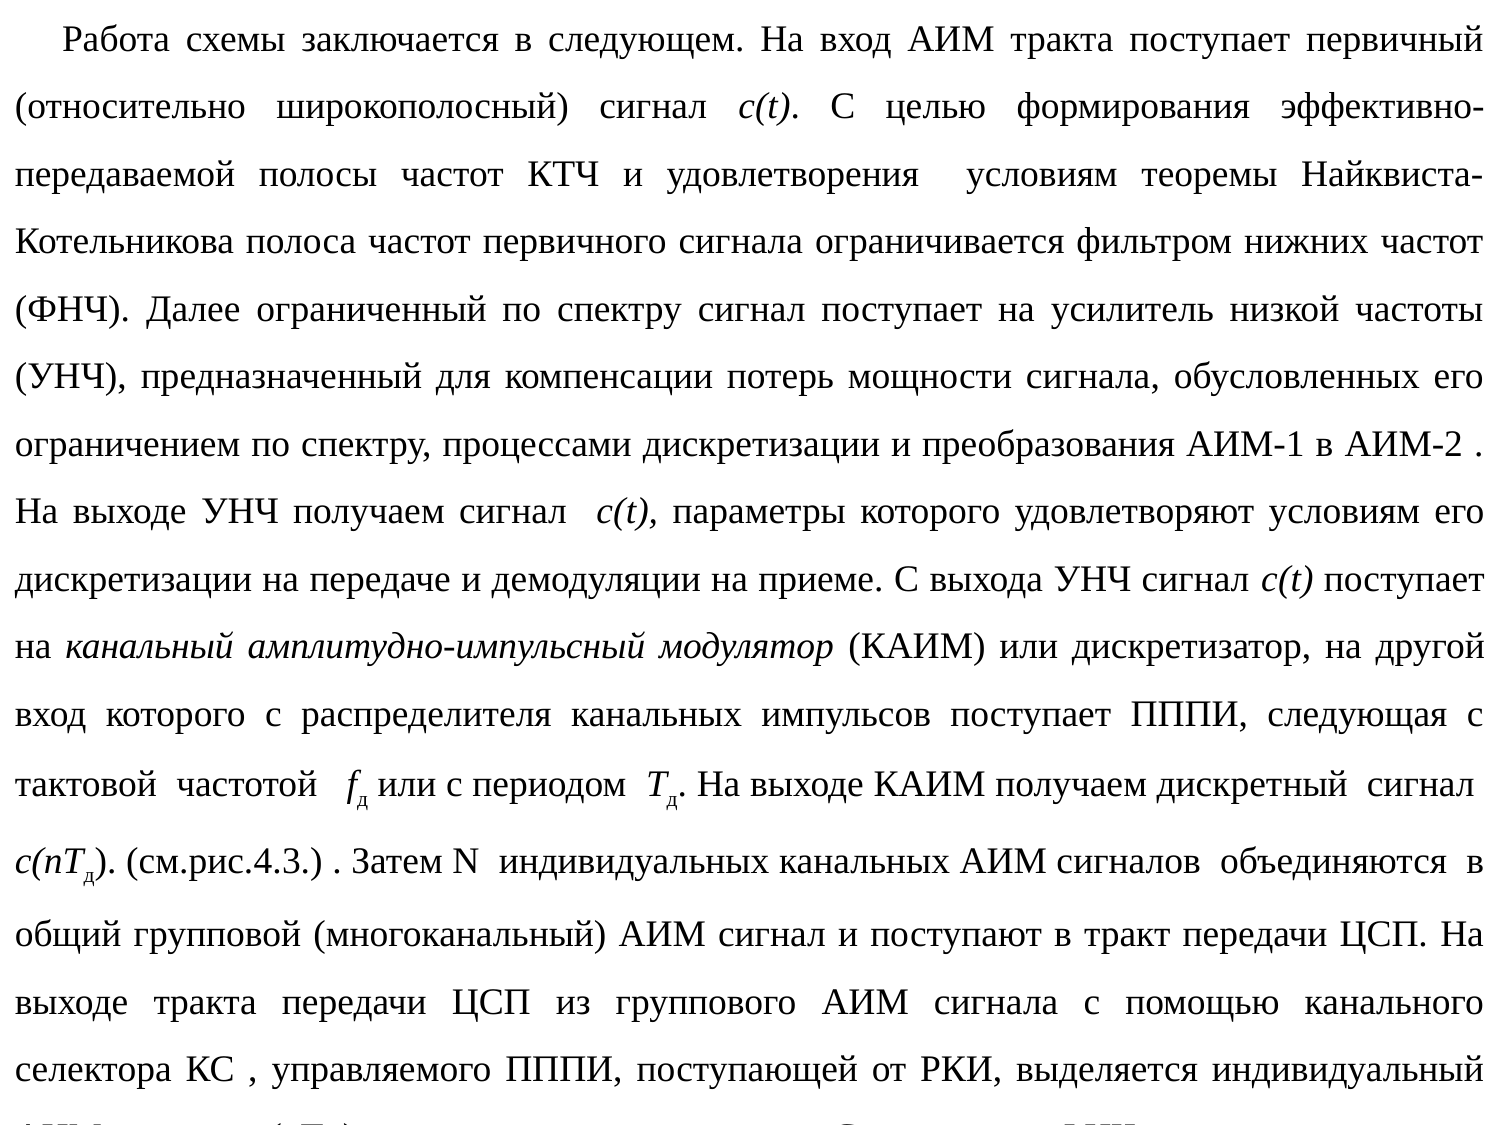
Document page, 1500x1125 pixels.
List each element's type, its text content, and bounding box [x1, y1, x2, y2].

text_box Работа схемы заключается в следующем. На вход АИМ тракта поступает первичный (относительно широкополосный) сигнал c(t). С целью формирования эффективно-передаваемой полосы частот КТЧ и удовлетворения условиям теоремы Найквиста-Котельникова полоса частот первичного сигнала ограничивается фильтром нижних частот (ФНЧ). Далее ограниченный по спектру сигнал поступает на усилитель низкой частоты (УНЧ), предназначенный для компенсации потерь мощности сигнала, обусловленных его ограничением по спектру, процессами дискретизации и преобразования АИМ-1 в АИМ-2 . На выходе УНЧ получаем сигнал c(t), параметры которого удовлетворяют условиям его дискретизации на передаче и демодуляции на приеме. С выхода УНЧ сигнал c(t) поступает на канальный амплитудно-импульсный модулятор (КАИМ) или дискретизатор, на другой вход которого с распределителя канальных импульсов поступает ПППИ, следующая с тактовой частотой fд или с периодом Тд. На выходе КАИМ получаем дискретный сигнал c(nTд). (см.рис.4.3.) . Затем N индивидуальных канальных АИМ сигналов объединяются в общий групповой (многоканальный) АИМ сигнал и поступают в тракт передачи ЦСП. На выходе тракта передачи ЦСП из группового АИМ сигнала с помощью канального селектора КС , управляемого ПППИ, поступающей от РКИ, выделяется индивидуальный АИМ сигнал c(nTд) соответствующего канала. С помощью ФНЧ осуществляется его демодуляция (см. рис.4.5 ) . [0, 0, 1500, 1125]
